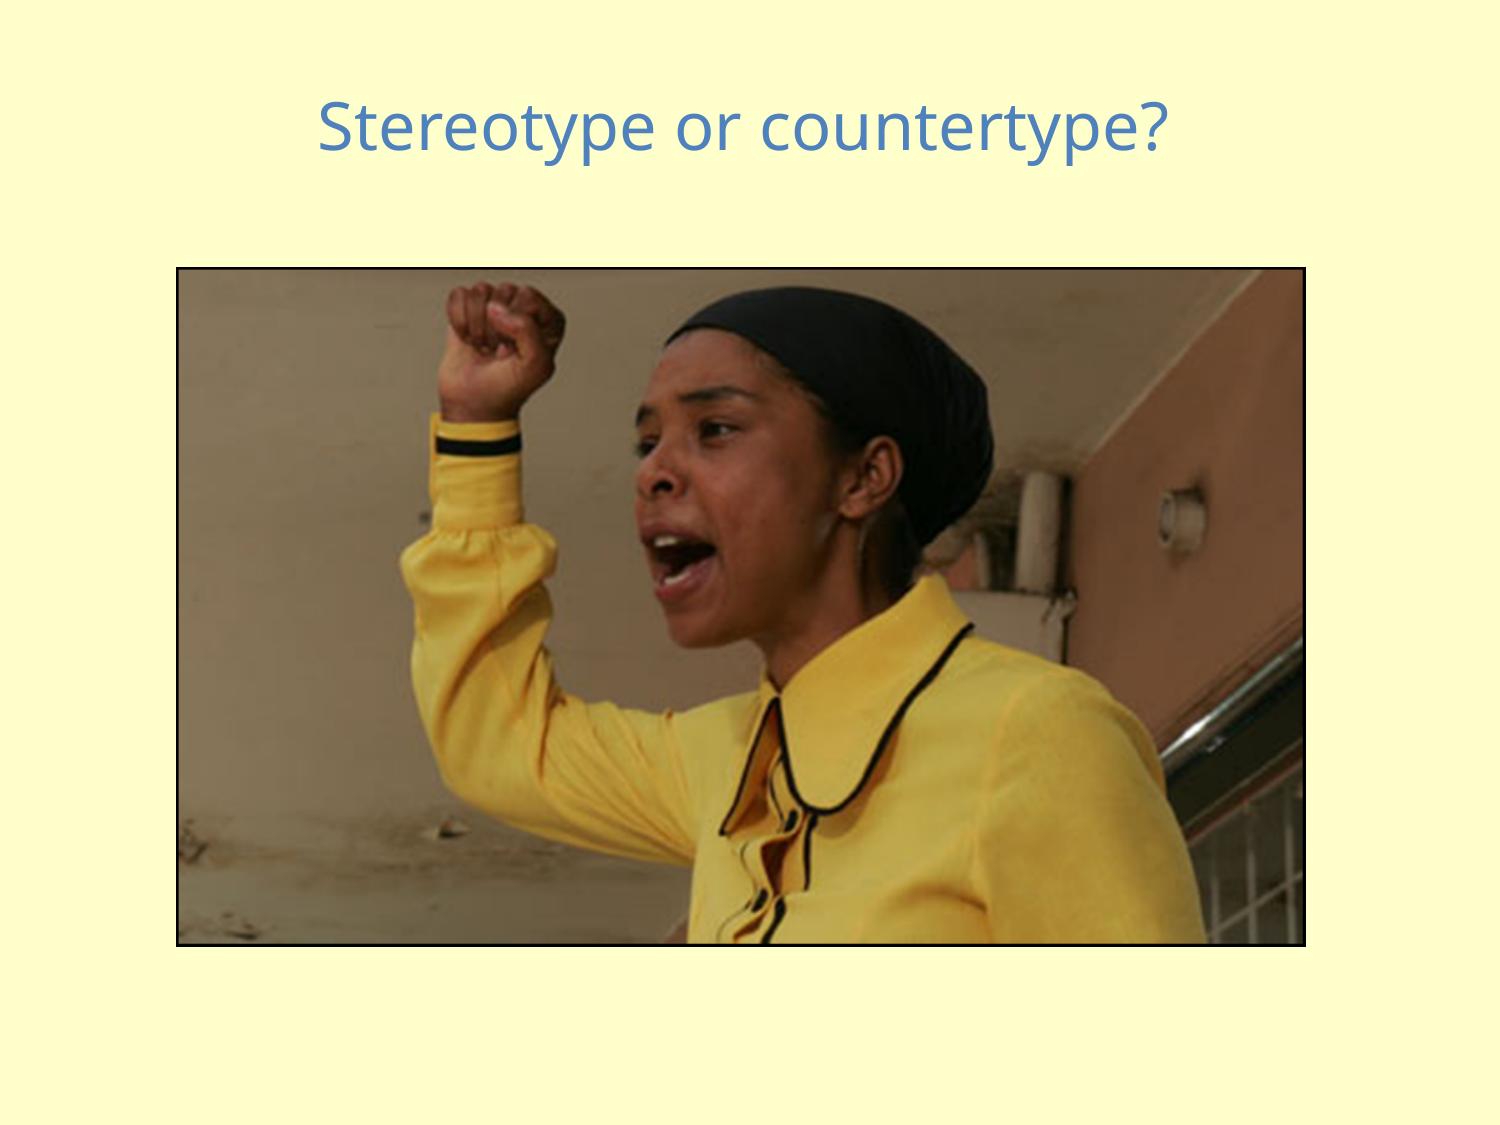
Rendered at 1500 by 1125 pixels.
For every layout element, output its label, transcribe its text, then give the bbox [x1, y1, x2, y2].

picture [175, 266, 1306, 947]
text_box Stereotype or countertype? [123, 76, 1365, 172]
